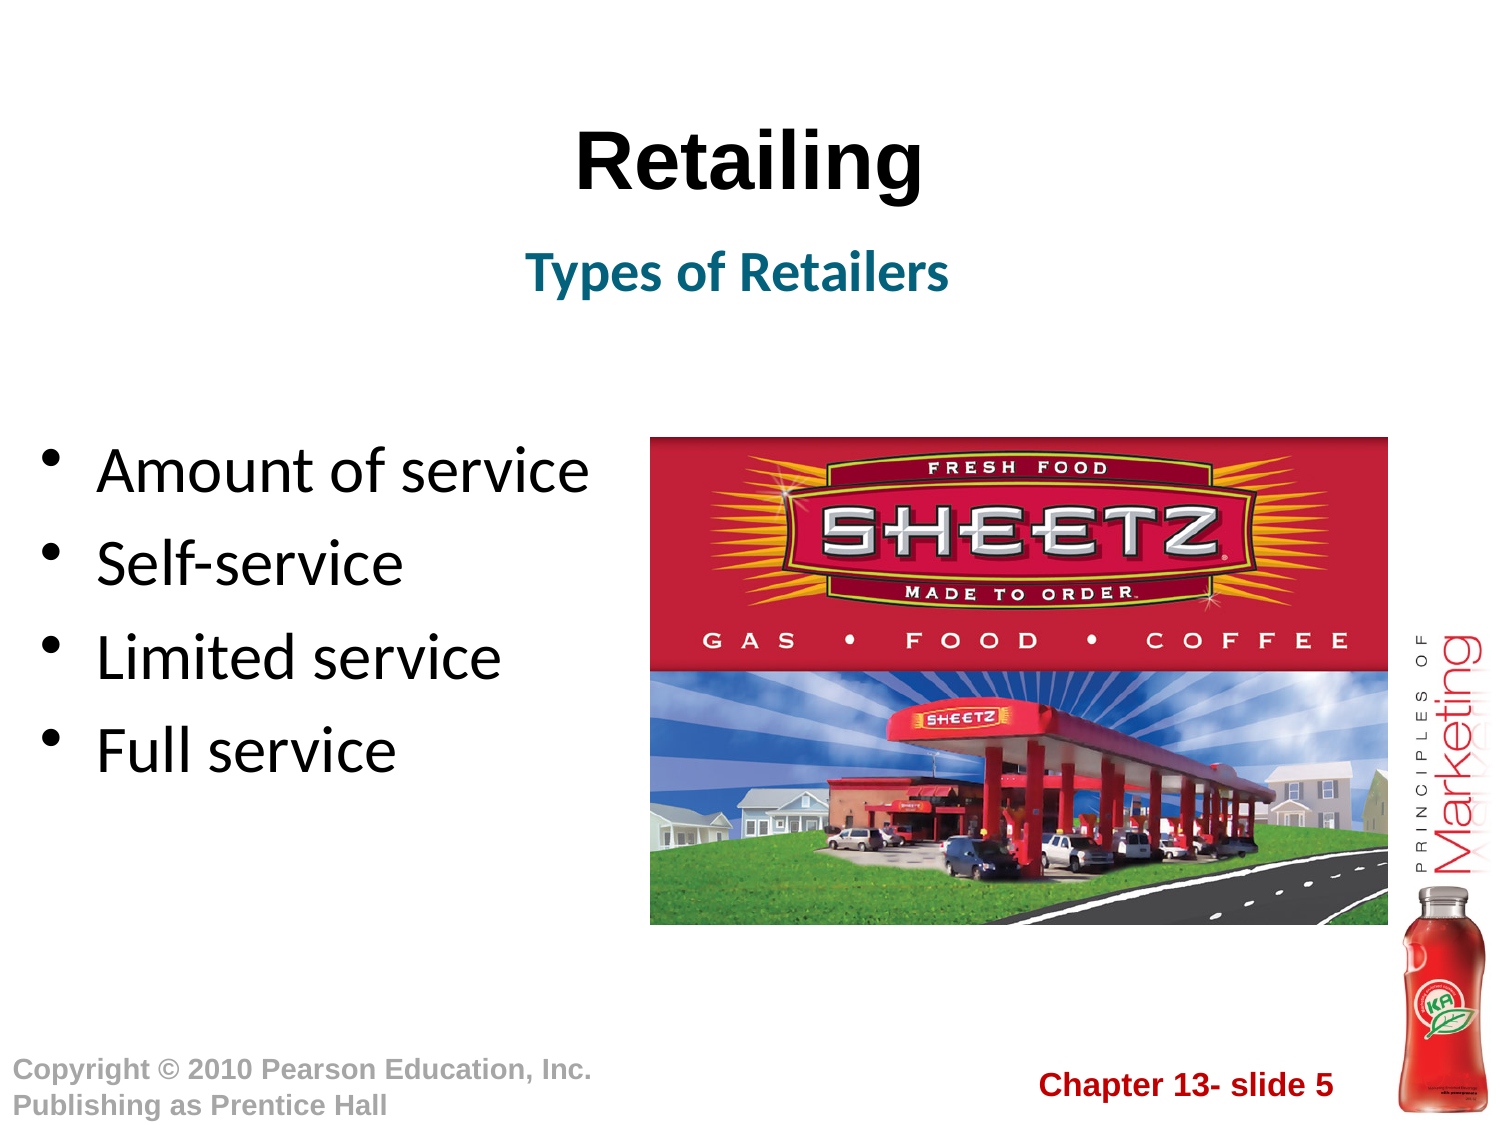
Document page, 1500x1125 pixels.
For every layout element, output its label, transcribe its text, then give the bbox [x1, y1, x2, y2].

picture [649, 437, 1500, 1125]
title Retailing [112, 37, 1388, 226]
list Amount of service Self-service Limited service Full service [24, 324, 713, 1001]
list Types of Retailers [149, 237, 1326, 301]
